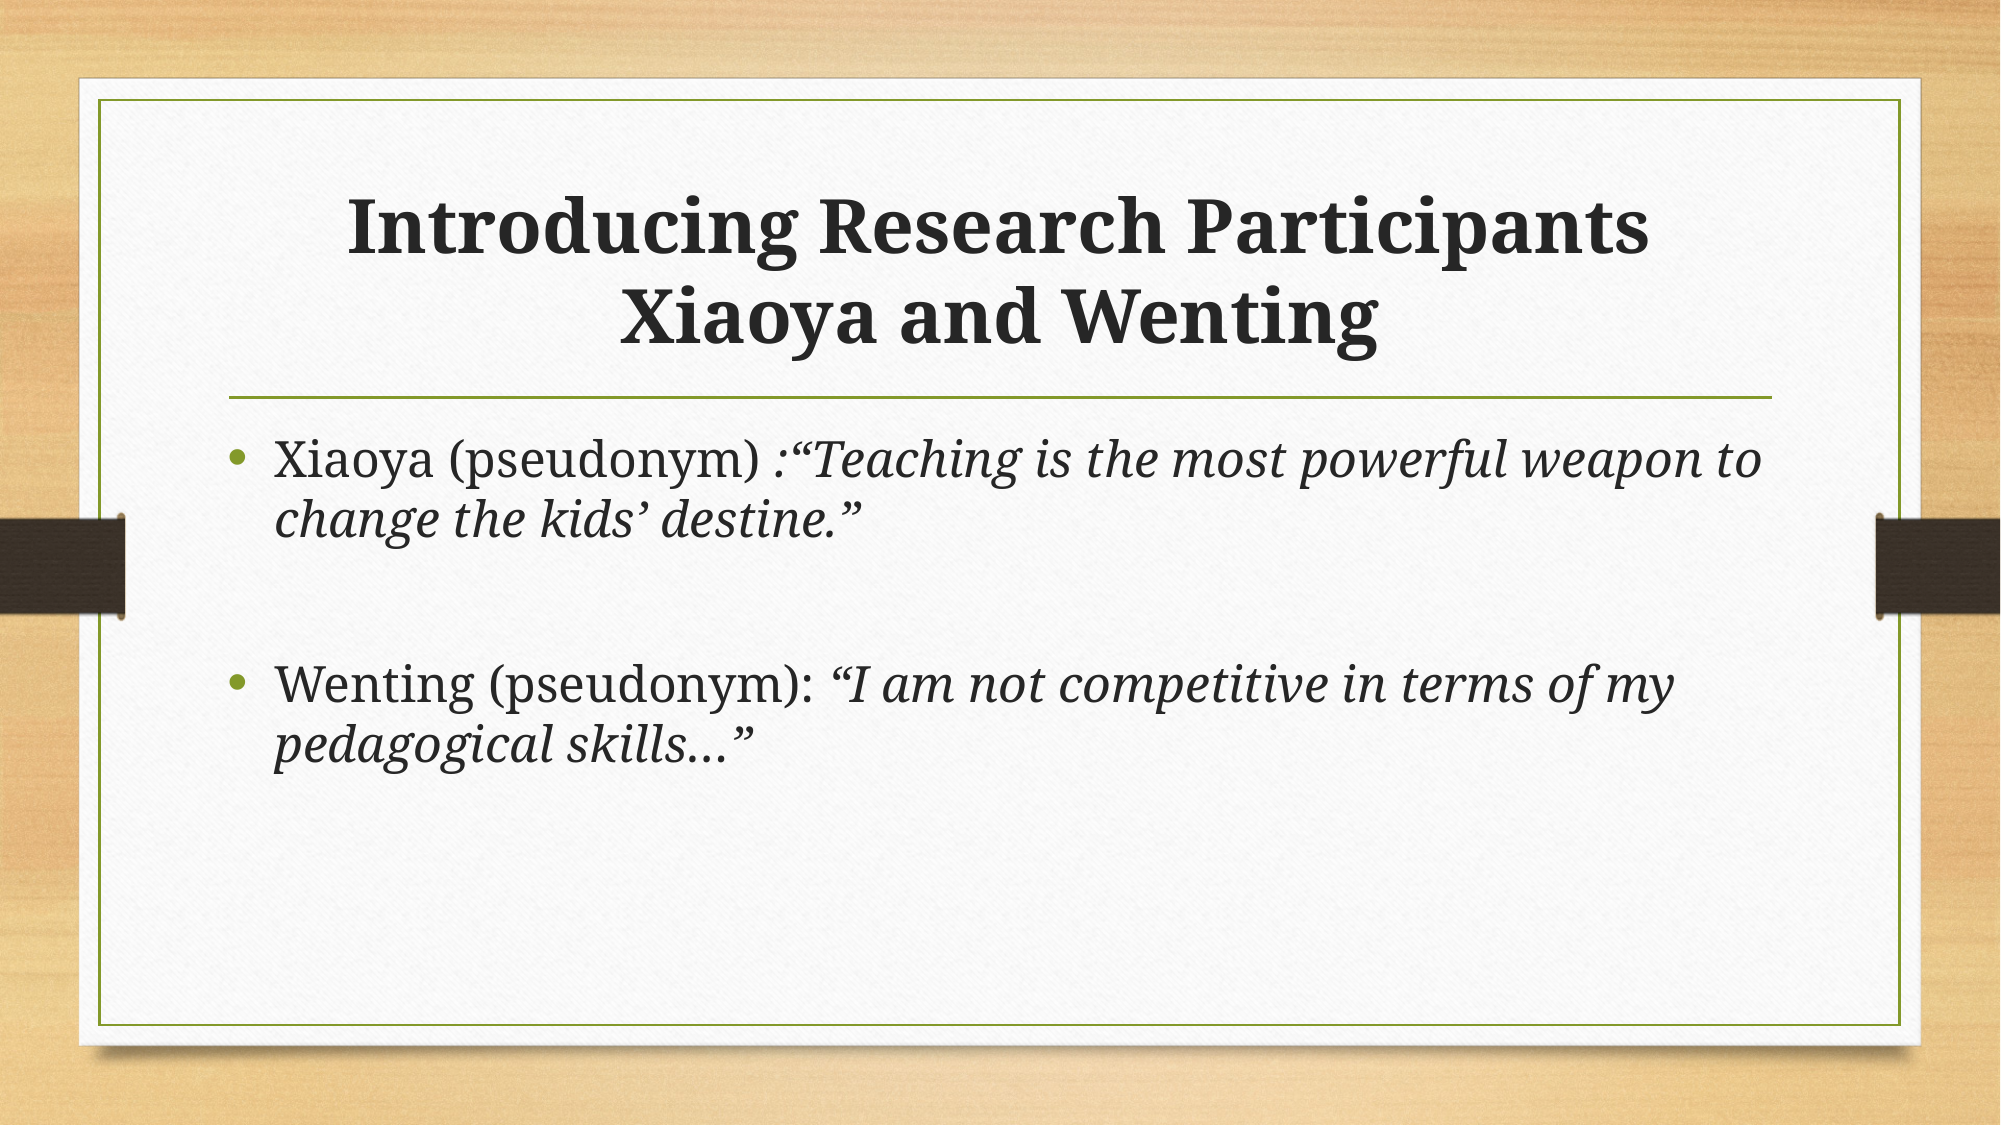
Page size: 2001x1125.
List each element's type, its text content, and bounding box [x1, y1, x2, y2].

picture [0, 0, 2001, 1125]
list Xiaoya (pseudonym) :“Teaching is the most powerful weapon to change the kids’ destine.” Wenting (pseudonym): “I am not competitive in terms of my pedagogical skills…” [212, 419, 1788, 964]
title Introducing Research Participants Xiaoya and Wenting [212, 161, 1788, 375]
